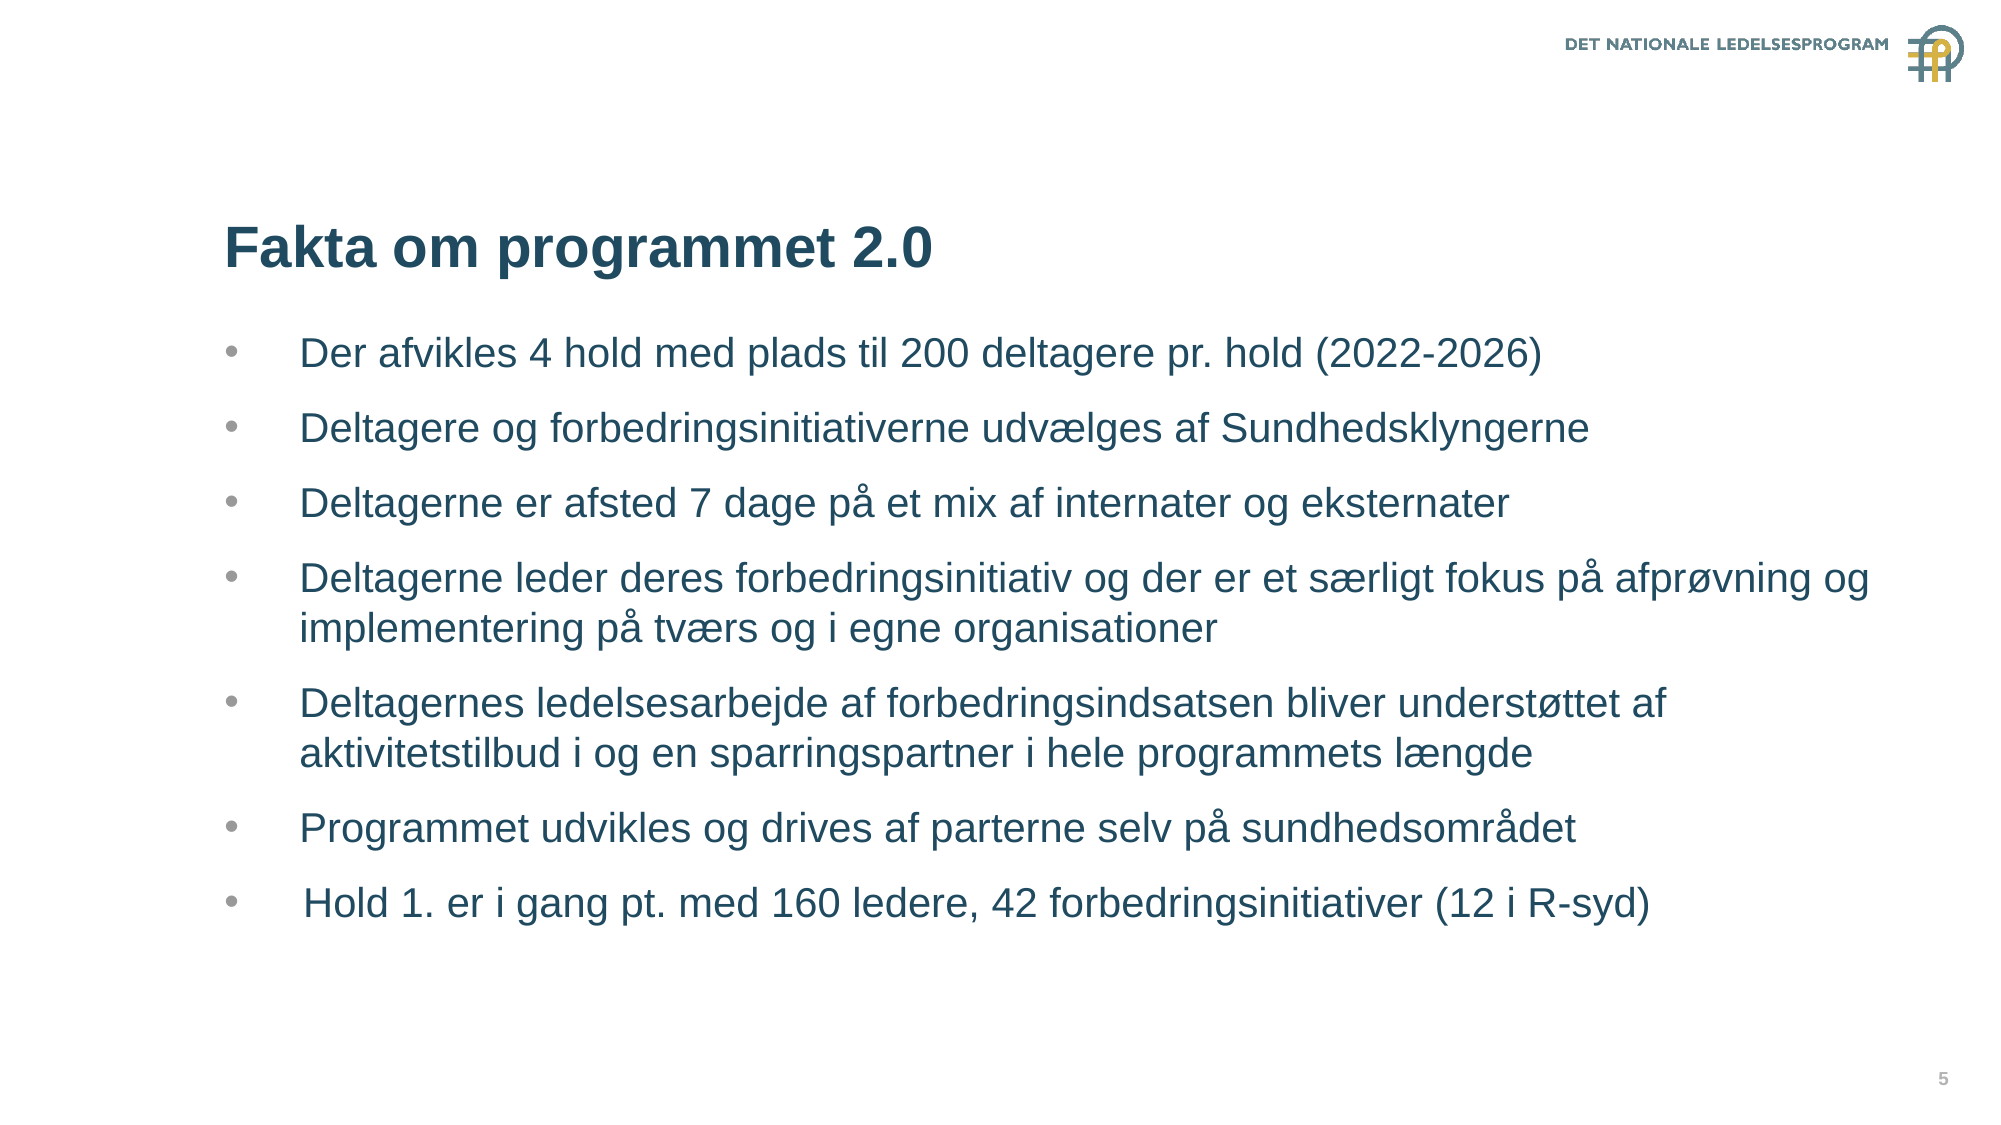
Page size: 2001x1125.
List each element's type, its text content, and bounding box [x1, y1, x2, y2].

title Fakta om programmet 2.0 [224, 143, 1888, 279]
slide_number 5 [1887, 1067, 2000, 1097]
picture [1555, 25, 1964, 82]
list Der afvikles 4 hold med plads til 200 deltagere pr. hold (2022-2026) Deltagere og forbedringsinitiativerne udvælges af Sundhedsklyngerne Deltagerne er afsted 7 dage på et mix af internater og eksternater Deltagerne leder deres forbedringsinitiativ og der er et særligt fokus på afprøvning og implementering på tværs og i egne organisationer Deltagernes ledelsesarbejde af forbedringsindsatsen bliver understøttet af aktivitetstilbud i og en sparringspartner i hele programmets længde Programmet udvikles og drives af parterne selv på sundhedsområdet Hold 1. er i gang pt. med 160 ledere, 42 forbedringsinitiativer (12 i R-syd) [224, 326, 1888, 982]
